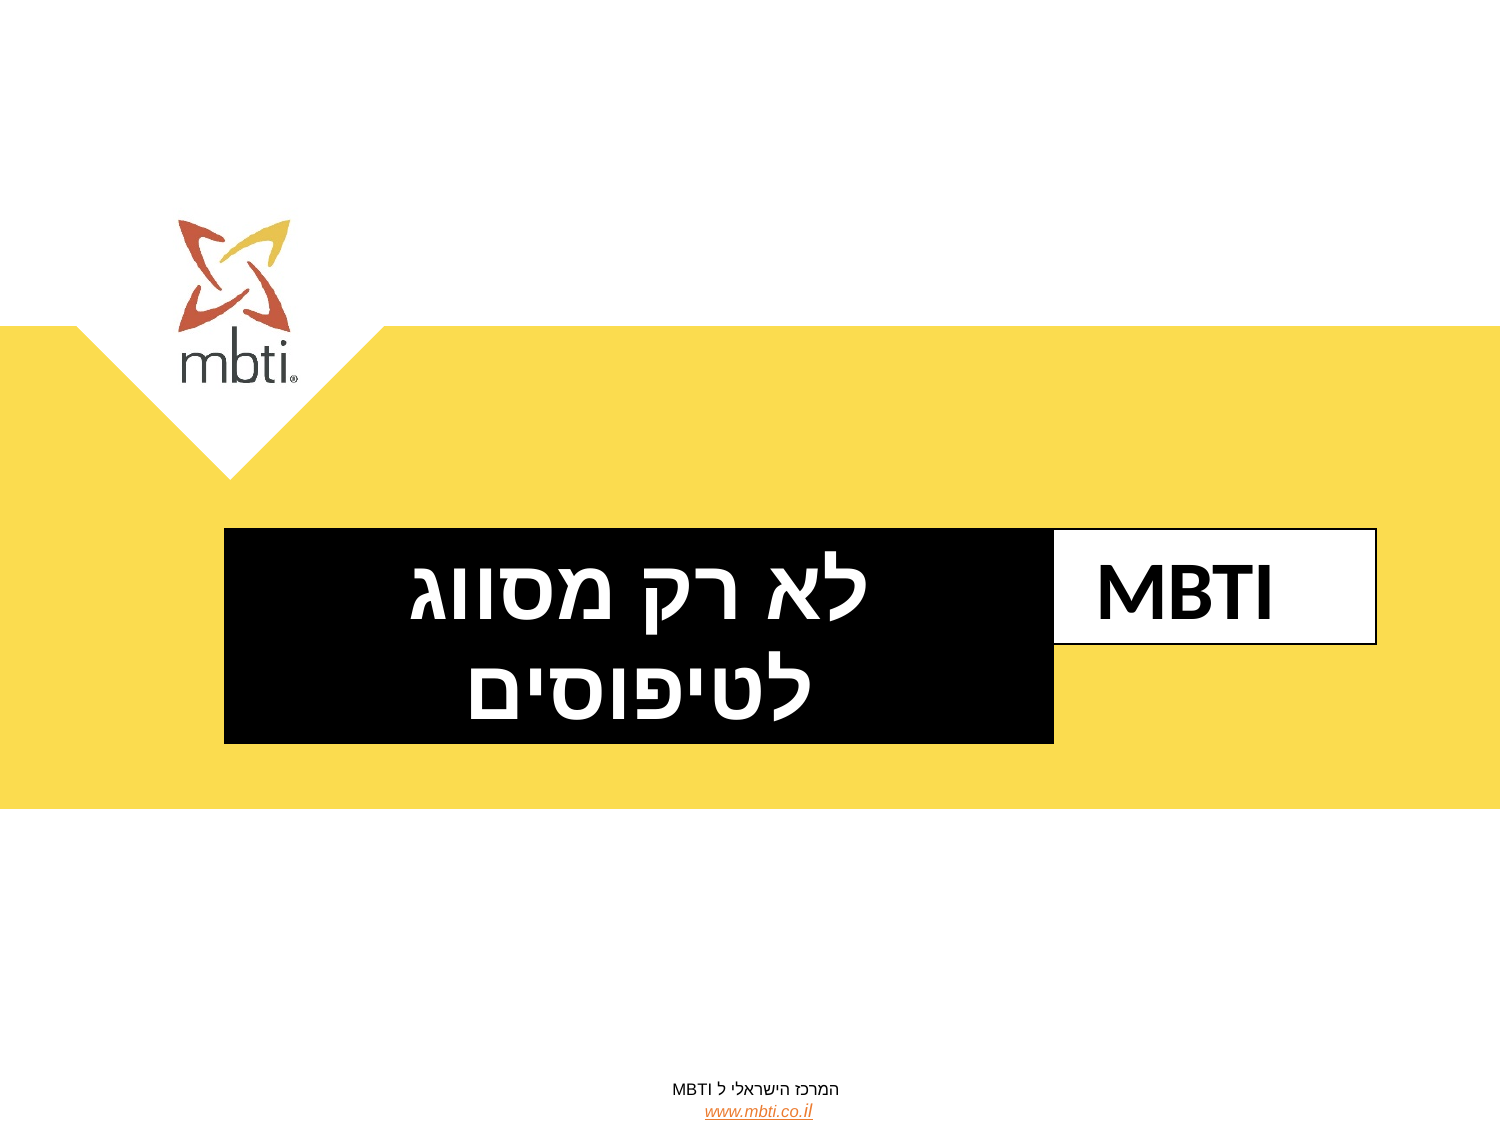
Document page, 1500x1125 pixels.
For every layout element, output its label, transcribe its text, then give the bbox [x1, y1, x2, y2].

picture [159, 194, 302, 409]
text_box לא רק מסווג לטיפוסים [225, 529, 1054, 744]
text_box MBTI [1054, 529, 1376, 644]
